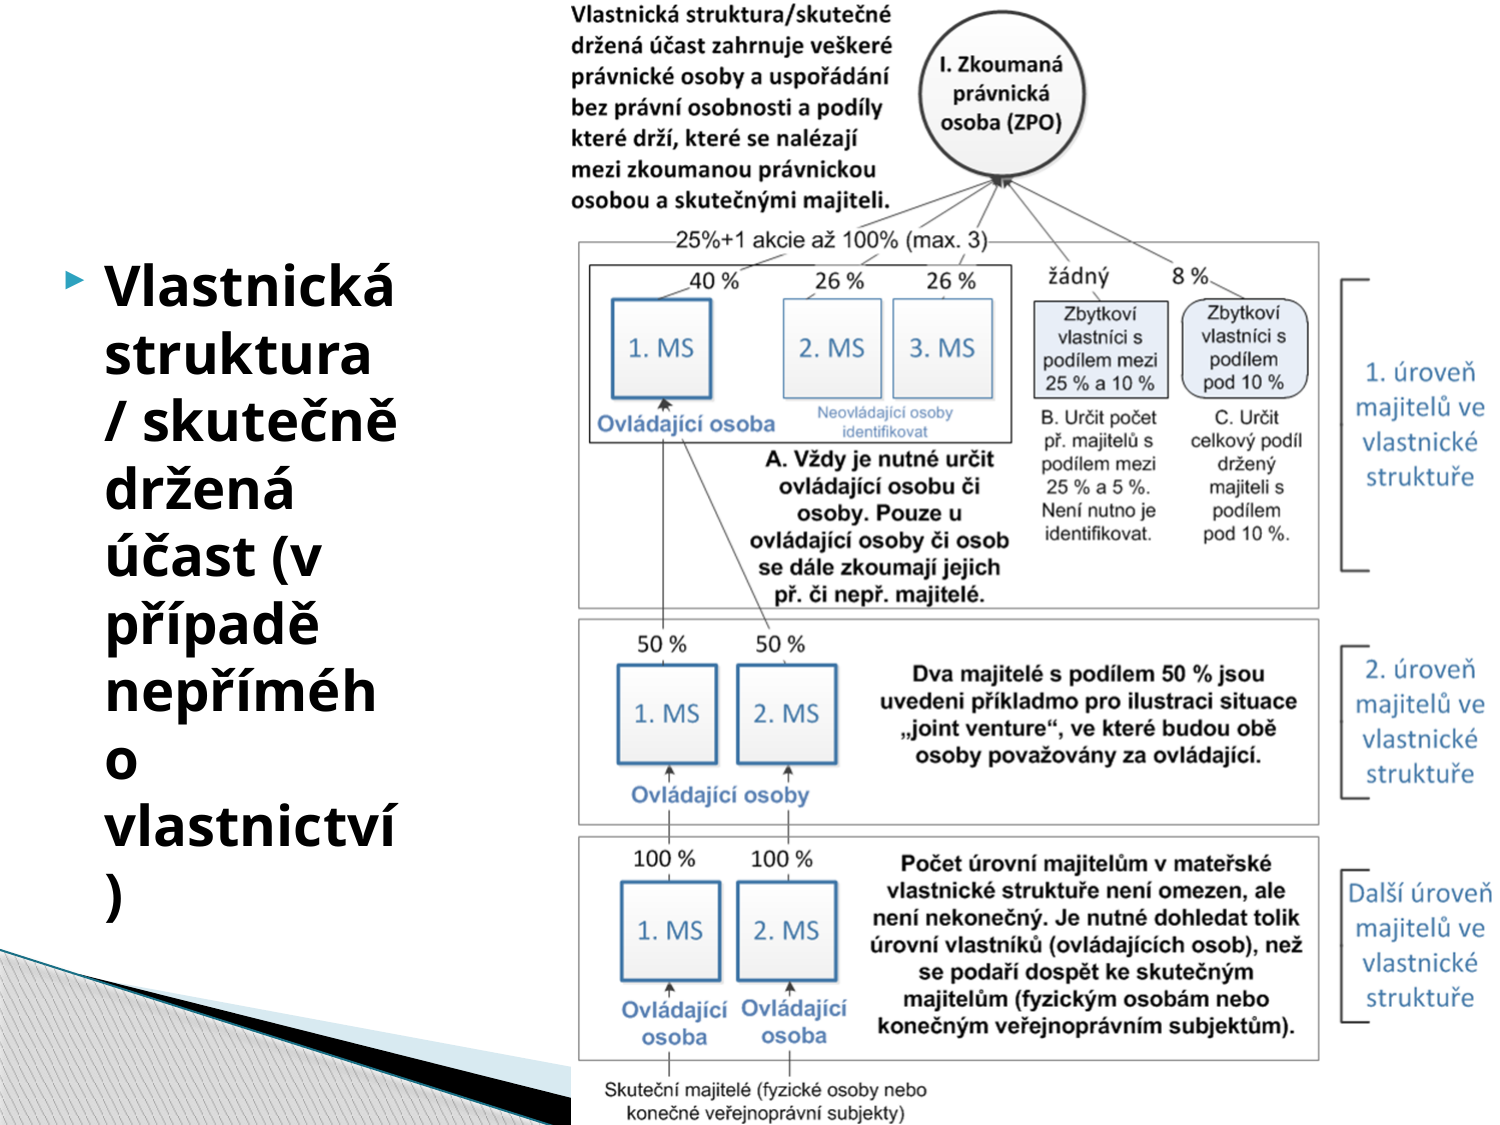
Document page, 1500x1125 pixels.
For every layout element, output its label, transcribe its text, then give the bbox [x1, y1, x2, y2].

picture [571, 0, 1500, 1125]
list Vlastnická struktura / skutečně držená účast (v případě nepřímého vlastnictví) [29, 243, 420, 986]
